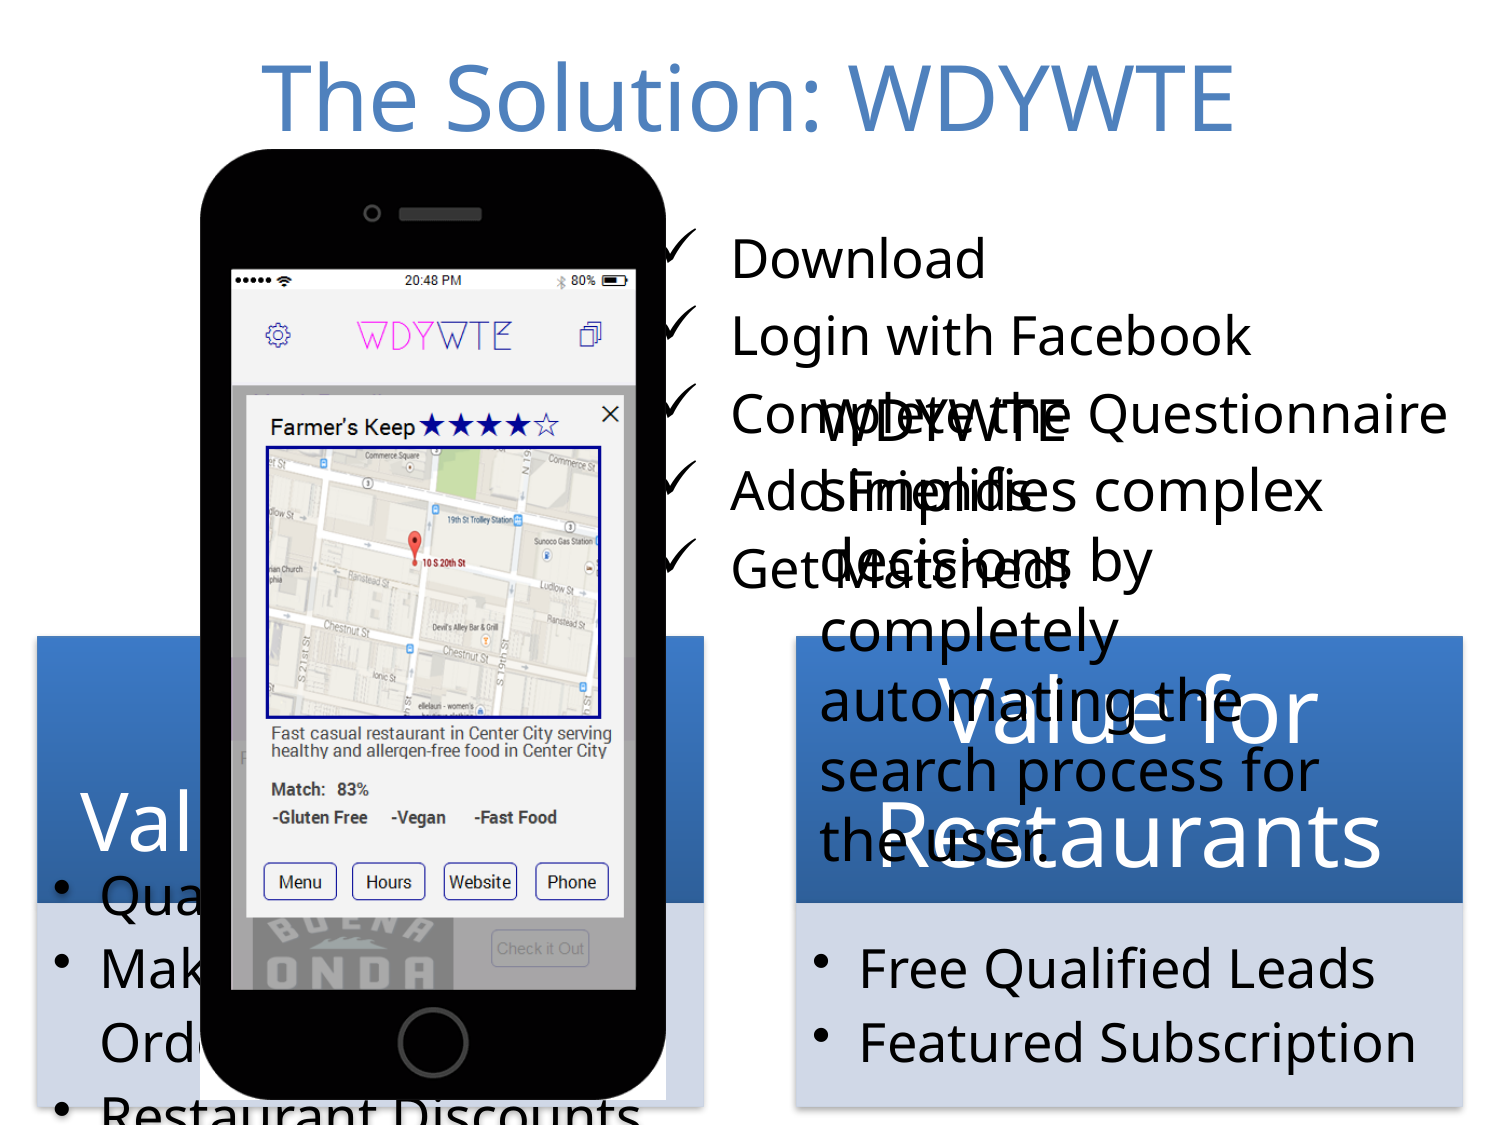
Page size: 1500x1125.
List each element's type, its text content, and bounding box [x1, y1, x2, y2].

text_box Download Login with Facebook Complete the Questionnaire Add Friends Get Matched! [670, 187, 1500, 606]
picture [199, 149, 666, 1101]
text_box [37, 636, 196, 1107]
text_box WDYWTE simplifies complex decisions by completely automating the search process for the user. [804, 375, 1343, 635]
text_box The Solution: WDYWTE [0, 12, 1500, 178]
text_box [668, 636, 1463, 1107]
